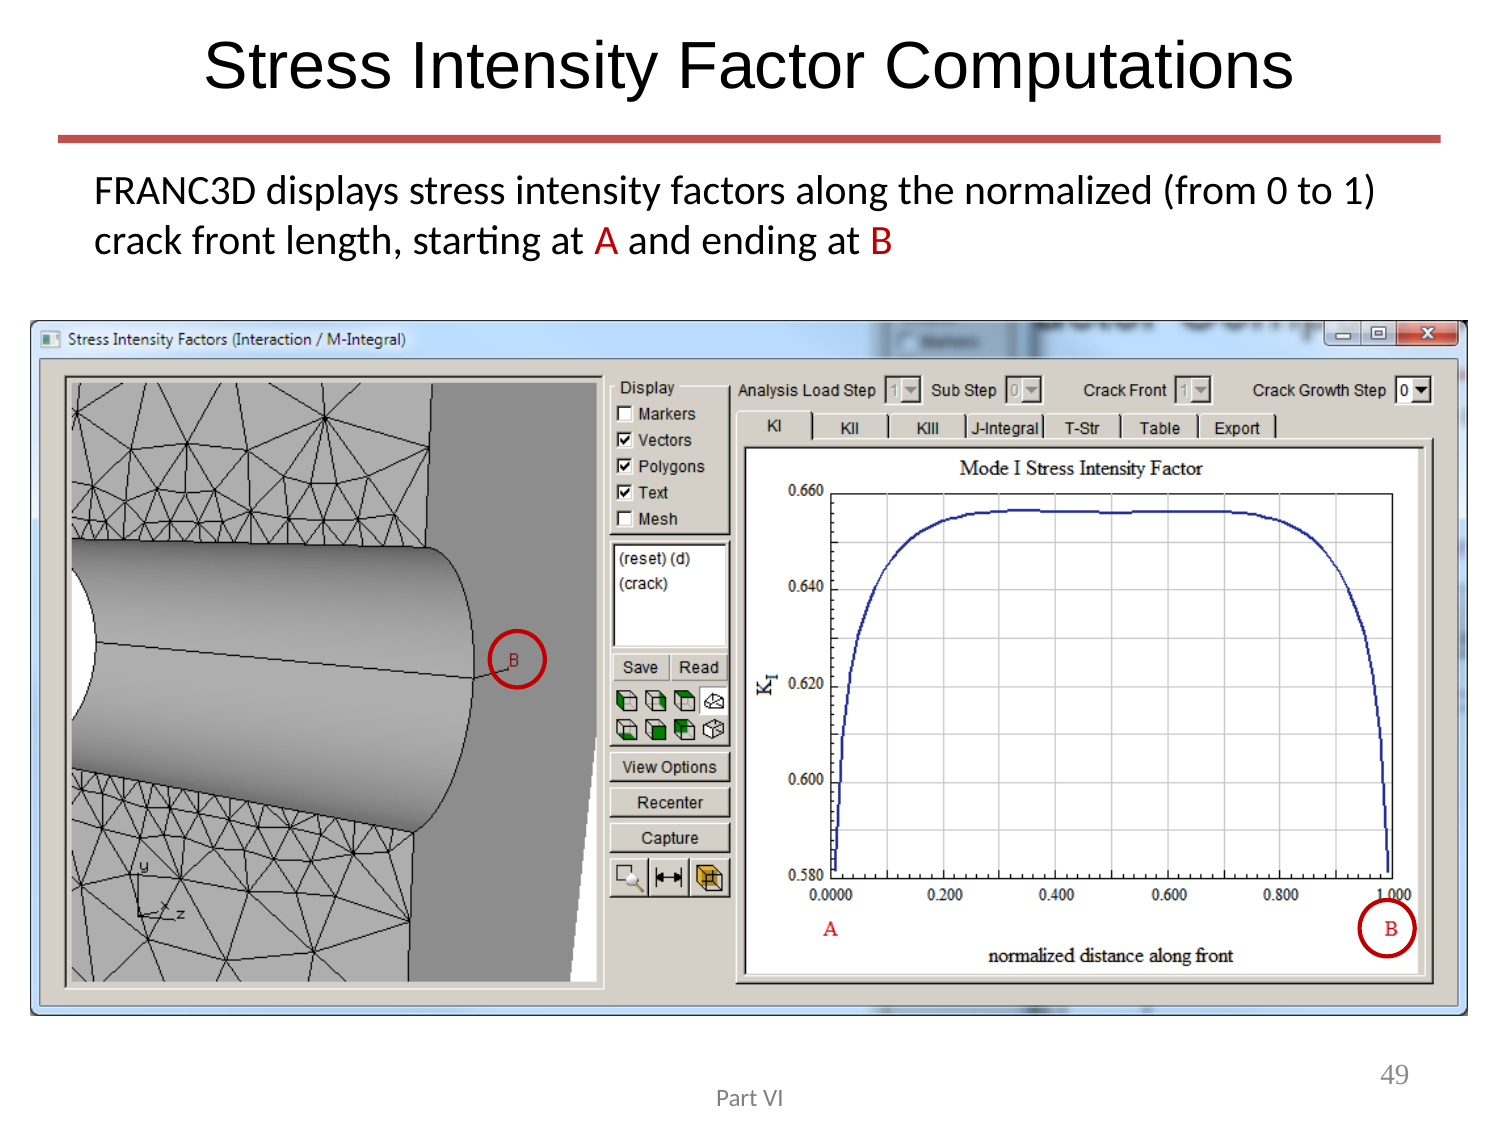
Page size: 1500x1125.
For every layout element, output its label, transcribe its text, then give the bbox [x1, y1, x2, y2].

picture [30, 320, 1469, 1016]
text_box FRANC3D displays stress intensity factors along the normalized (from 0 to 1) crack front length, starting at A and ending at B [79, 155, 1400, 270]
slide_number 49 [1074, 1042, 1425, 1103]
footer Part VI [512, 1070, 988, 1124]
text_box Stress Intensity Factor Computations [0, 13, 1500, 109]
